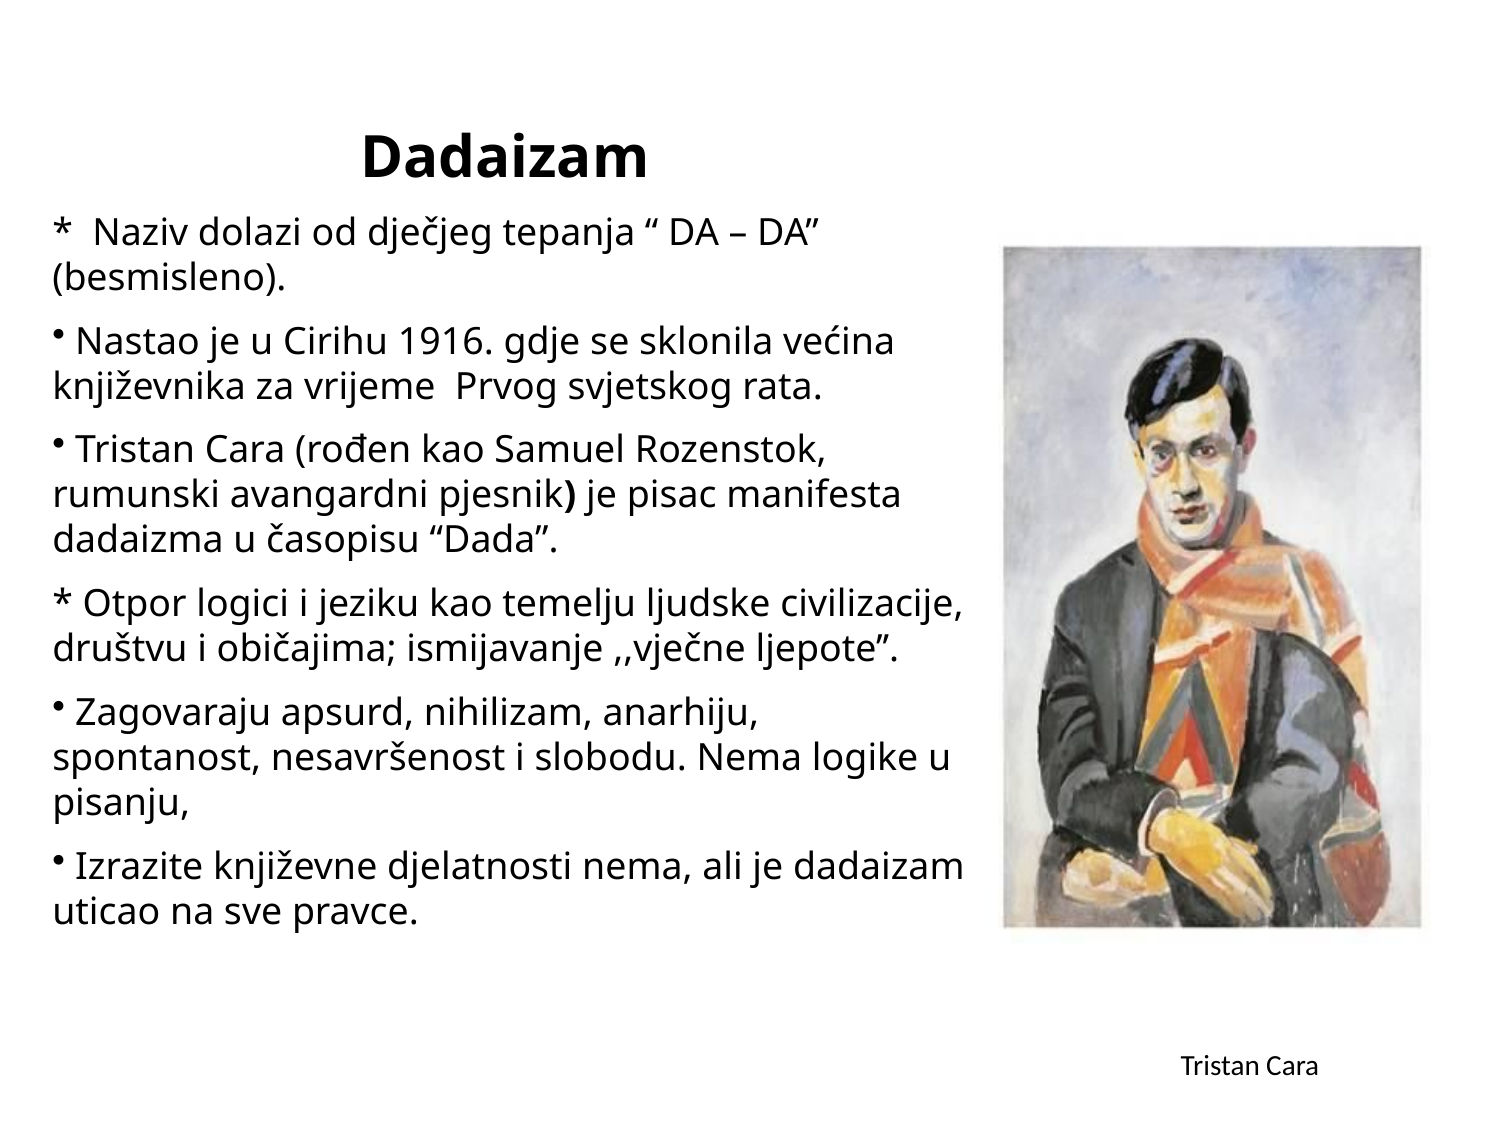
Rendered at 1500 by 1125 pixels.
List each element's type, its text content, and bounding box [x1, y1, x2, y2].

text_box Dadaizam * Naziv dolazi od dječjeg tepanja “ DA – DA” (besmisleno). Nastao je u Cirihu 1916. gdje se sklonila većina književnika za vrijeme Prvog svjetskog rata. Tristan Cara (rođen kao Samuel Rozenstok, rumunski avangardni pjesnik) je pisac manifesta dadaizma u časopisu “Dada”. * Otpor logici i jeziku kao temelju ljudske civilizacije, društvu i običajima; ismijavanje ,,vječne ljepote’’. Zagovaraju apsurd, nihilizam, anarhiju, spontanost, nesavršenost i slobodu. Nema logike u pisanju, Izrazite književne djelatnosti nema, ali je dadaizam uticao na sve pravce. [37, 37, 988, 940]
footer Tristan Cara [1100, 1025, 1400, 1103]
picture [962, 162, 1463, 1013]
